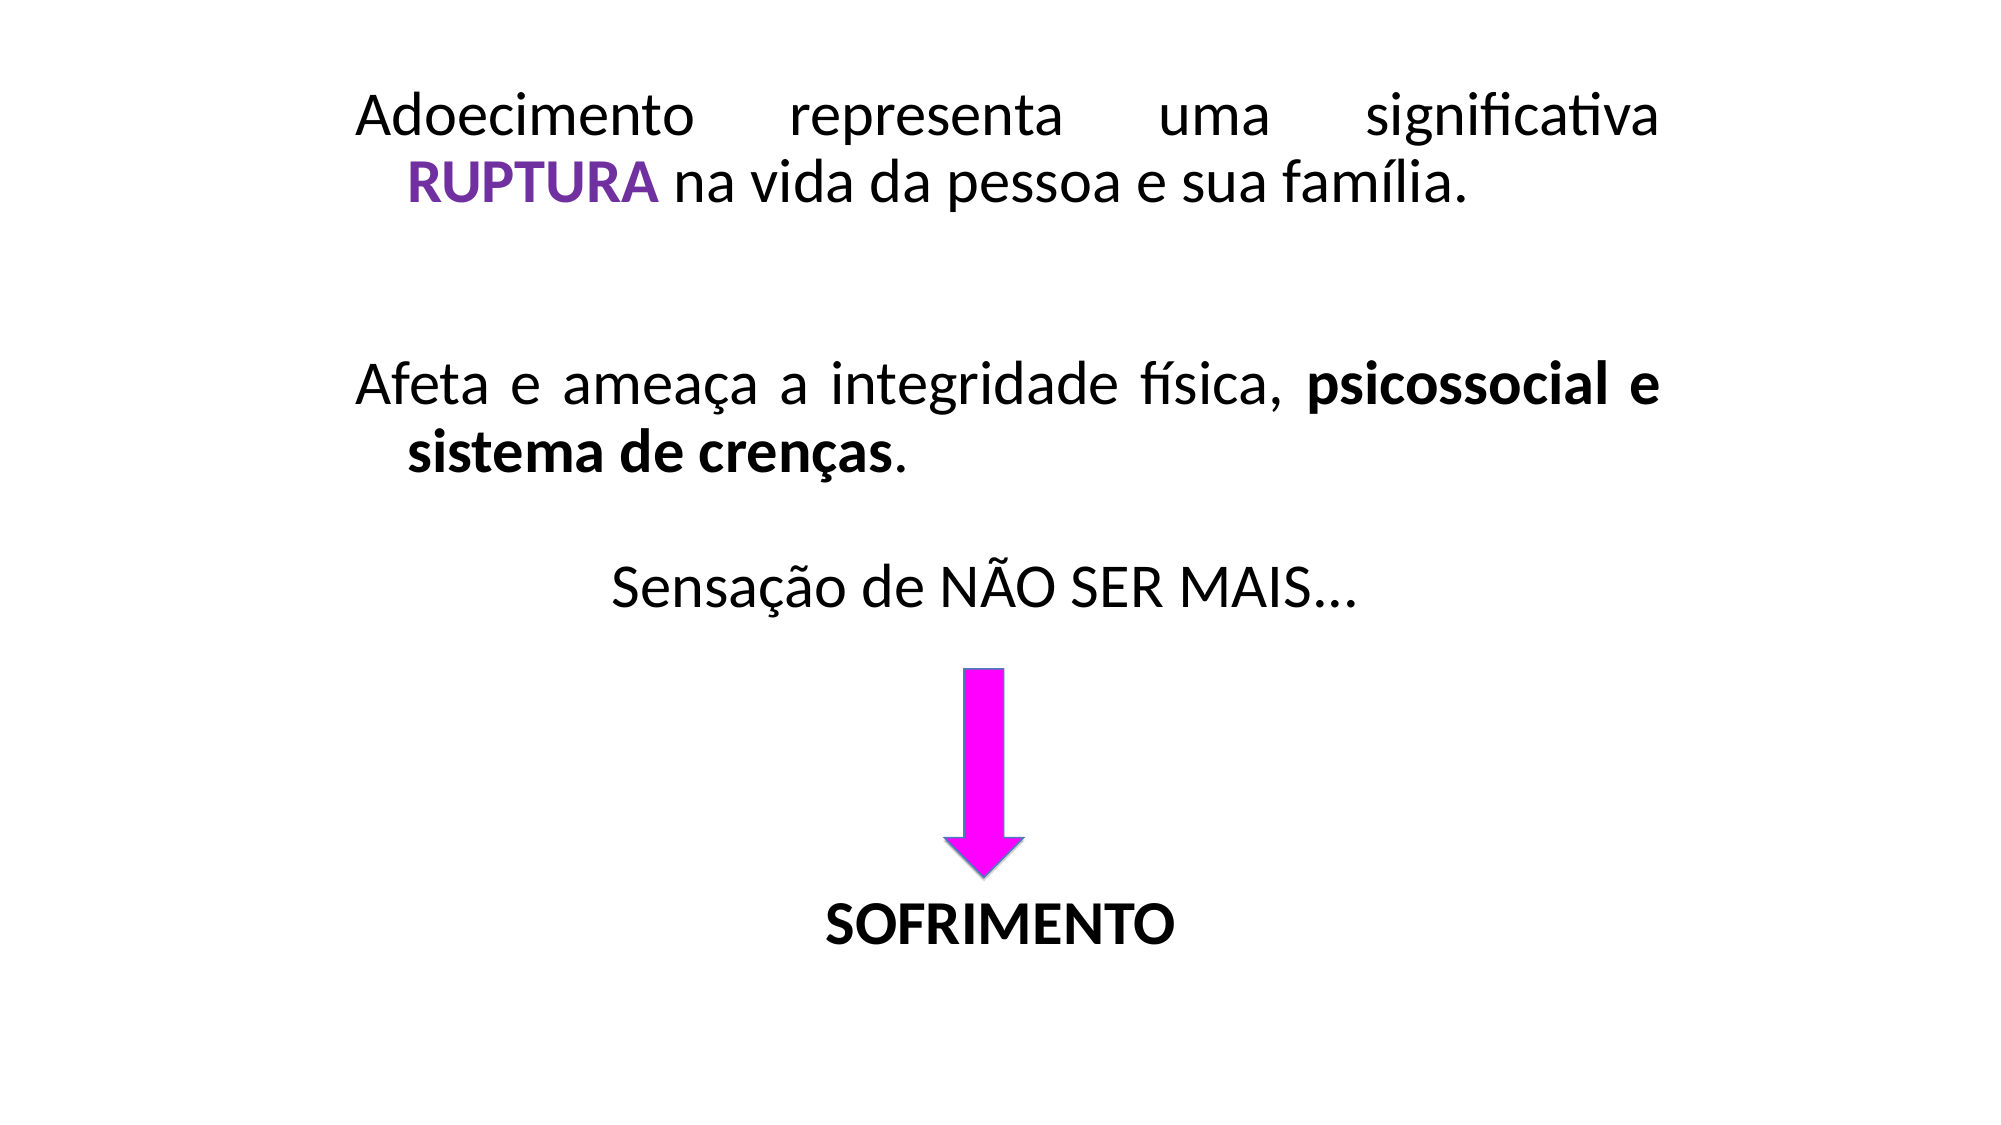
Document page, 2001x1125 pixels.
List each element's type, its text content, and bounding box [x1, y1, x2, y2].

text_box [323, 24, 1727, 232]
text_box Adoecimento representa uma significativa RUPTURA na vida da pessoa e sua família. Afeta e ameaça a integridade física, psicossocial e sistema de crenças. Sensação de NÃO SER MAIS... SOFRIMENTO [326, 66, 1677, 1101]
text_box [944, 668, 1024, 878]
